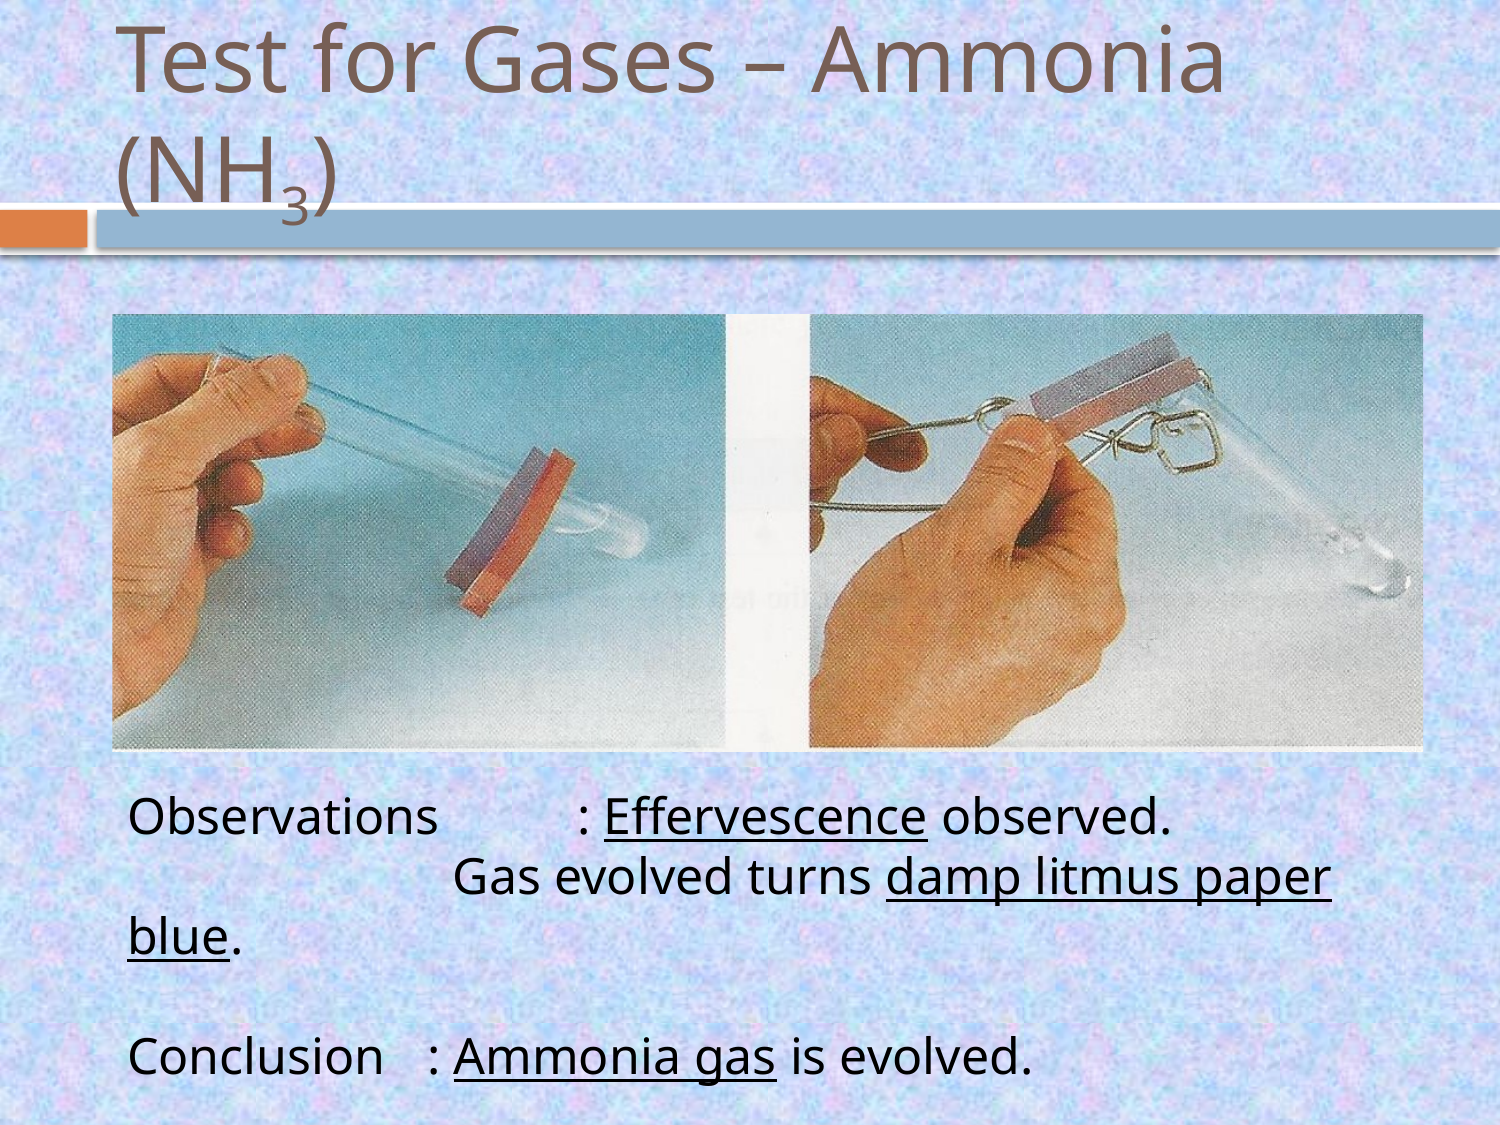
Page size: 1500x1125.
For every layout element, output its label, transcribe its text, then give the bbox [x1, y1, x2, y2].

picture [0, 0, 1500, 202]
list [111, 313, 1424, 752]
text_box Observations : Effervescence observed. Gas evolved turns damp litmus paper blue. Conclusion : Ammonia gas is evolved. [112, 777, 1424, 1093]
title Test for Gases – Ammonia (NH3) [100, 37, 1438, 200]
picture [0, 255, 1500, 1125]
